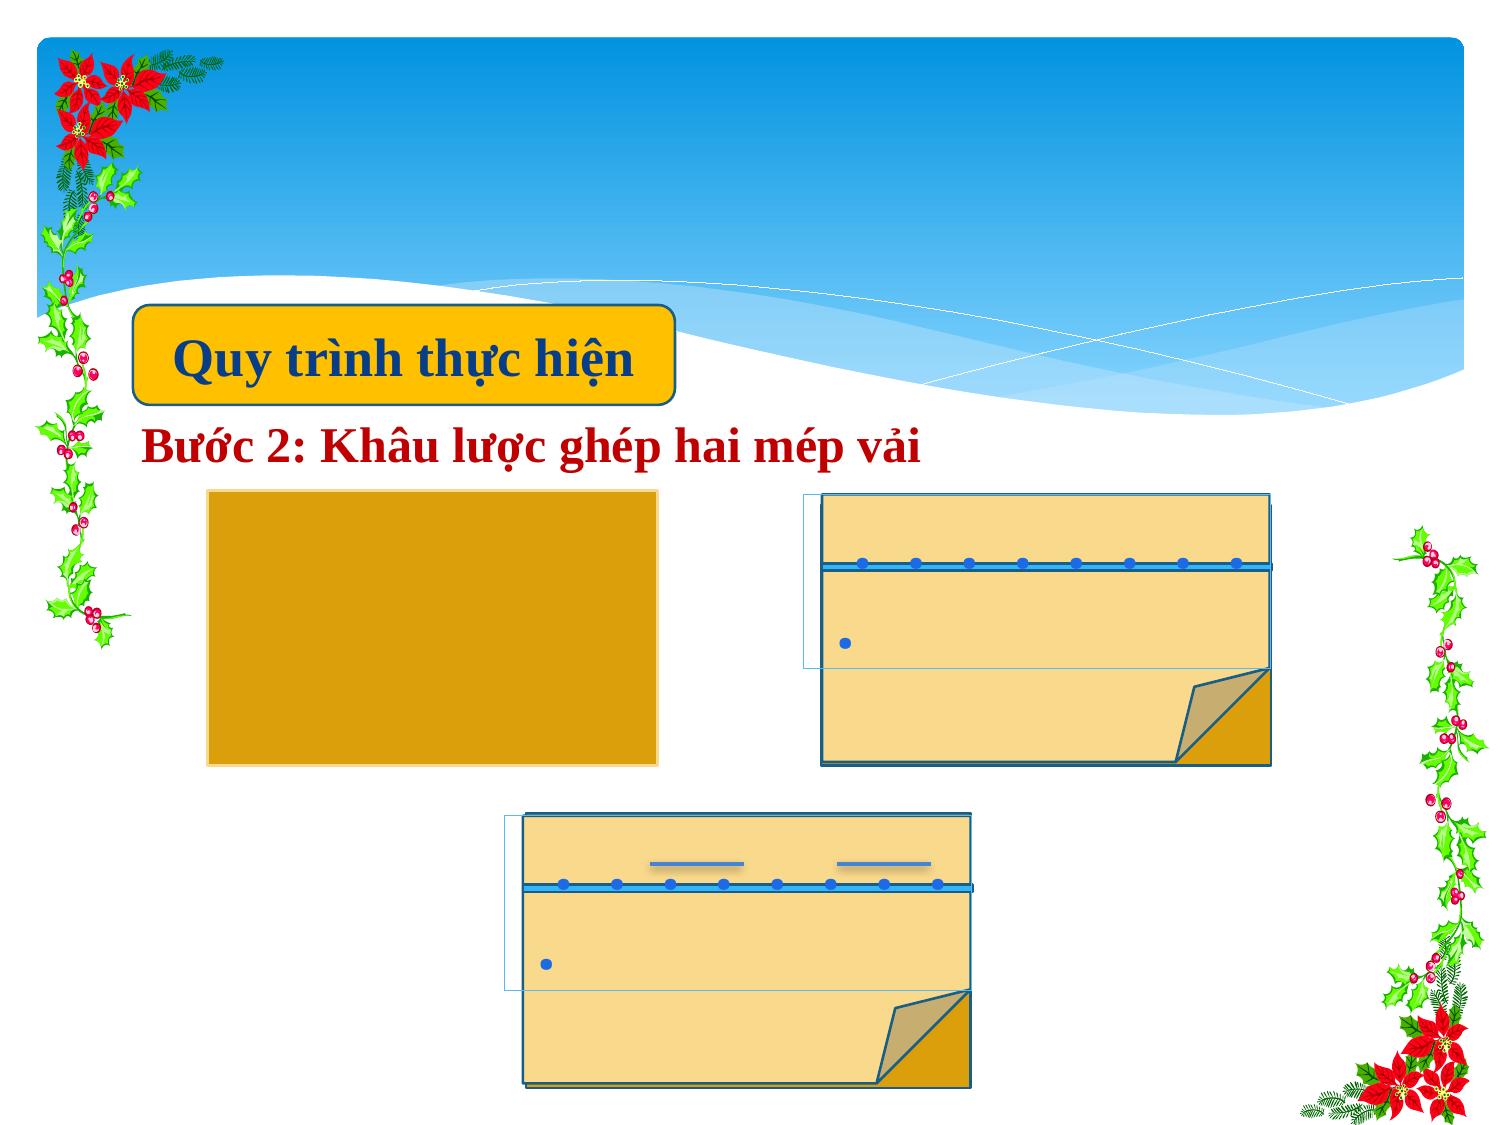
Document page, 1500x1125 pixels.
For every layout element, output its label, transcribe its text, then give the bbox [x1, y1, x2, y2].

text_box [1299, 524, 1490, 1125]
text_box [504, 812, 973, 1089]
text_box Quy trình thực hiện [231, 303, 677, 407]
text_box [803, 494, 1273, 763]
text_box [206, 489, 659, 767]
text_box Bước 2: Khâu lược ghép hai mép vải [231, 404, 957, 480]
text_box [34, 47, 225, 650]
